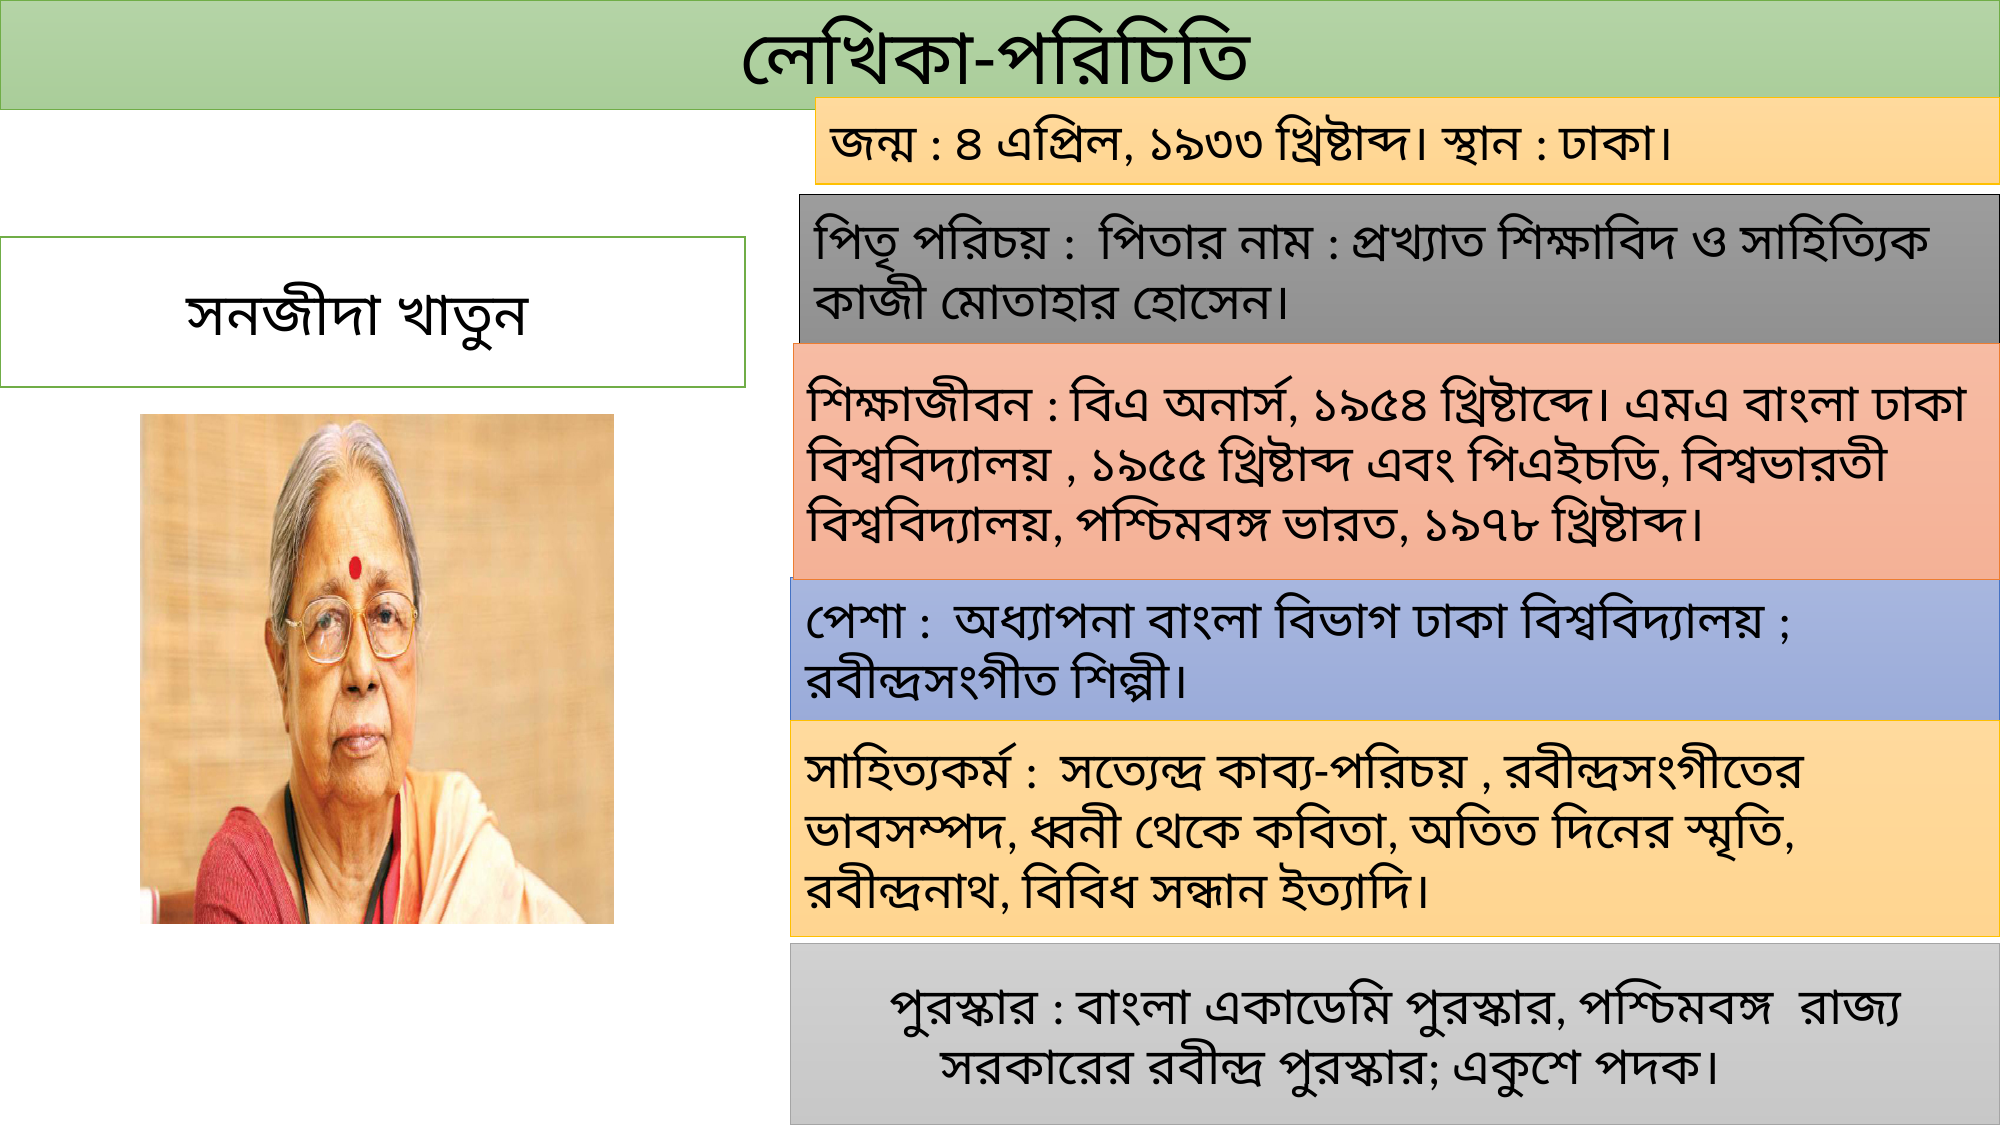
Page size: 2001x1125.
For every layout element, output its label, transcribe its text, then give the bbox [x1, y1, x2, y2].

text_box জন্ম : ৪ এপ্রিল, ১৯৩৩ খ্রিষ্টাব্দ। স্থান : ঢাকা। [815, 97, 2000, 185]
text_box শিক্ষাজীবন : বিএ অনার্স, ১৯৫৪ খ্রিষ্টাব্দে। এমএ বাংলা ঢাকা বিশ্ববিদ্যালয় , ১৯৫৫ খ্রিষ্টাব্দ এবং পিএইচডি, বিশ্বভারতী বিশ্ববিদ্যালয়, পশ্চিমবঙ্গ ভারত, ১৯৭৮ খ্রিষ্টাব্দ। [793, 343, 2000, 580]
text_box পেশা : অধ্যাপনা বাংলা বিভাগ ঢাকা বিশ্ববিদ্যালয় ; রবীন্দ্রসংগীত শিল্পী। [790, 577, 2000, 720]
text_box লেখিকা-পরিচিতি [0, 0, 2000, 110]
text_box পিতৃ পরিচয় : পিতার নাম : প্রখ্যাত শিক্ষাবিদ ও সাহিত্যিক কাজী মোতাহার হোসেন। [799, 194, 2000, 343]
text_box সনজীদা খাতুন [0, 236, 746, 388]
text_box সাহিত্যকর্ম : সত্যেন্দ্র কাব্য-পরিচয় , রবীন্দ্রসংগীতের ভাবসম্পদ, ধ্বনী থেকে কবিতা, অতিত দিনের স্মৃতি, রবীন্দ্রনাথ, বিবিধ সন্ধান ইত্যাদি। [790, 720, 2000, 937]
picture [140, 414, 614, 924]
text_box পুরস্কার : বাংলা একাডেমি পুরস্কার, পশ্চিমবঙ্গ রাজ্য সরকারের রবীন্দ্র পুরস্কার; একুশে পদক। [790, 943, 2000, 1125]
